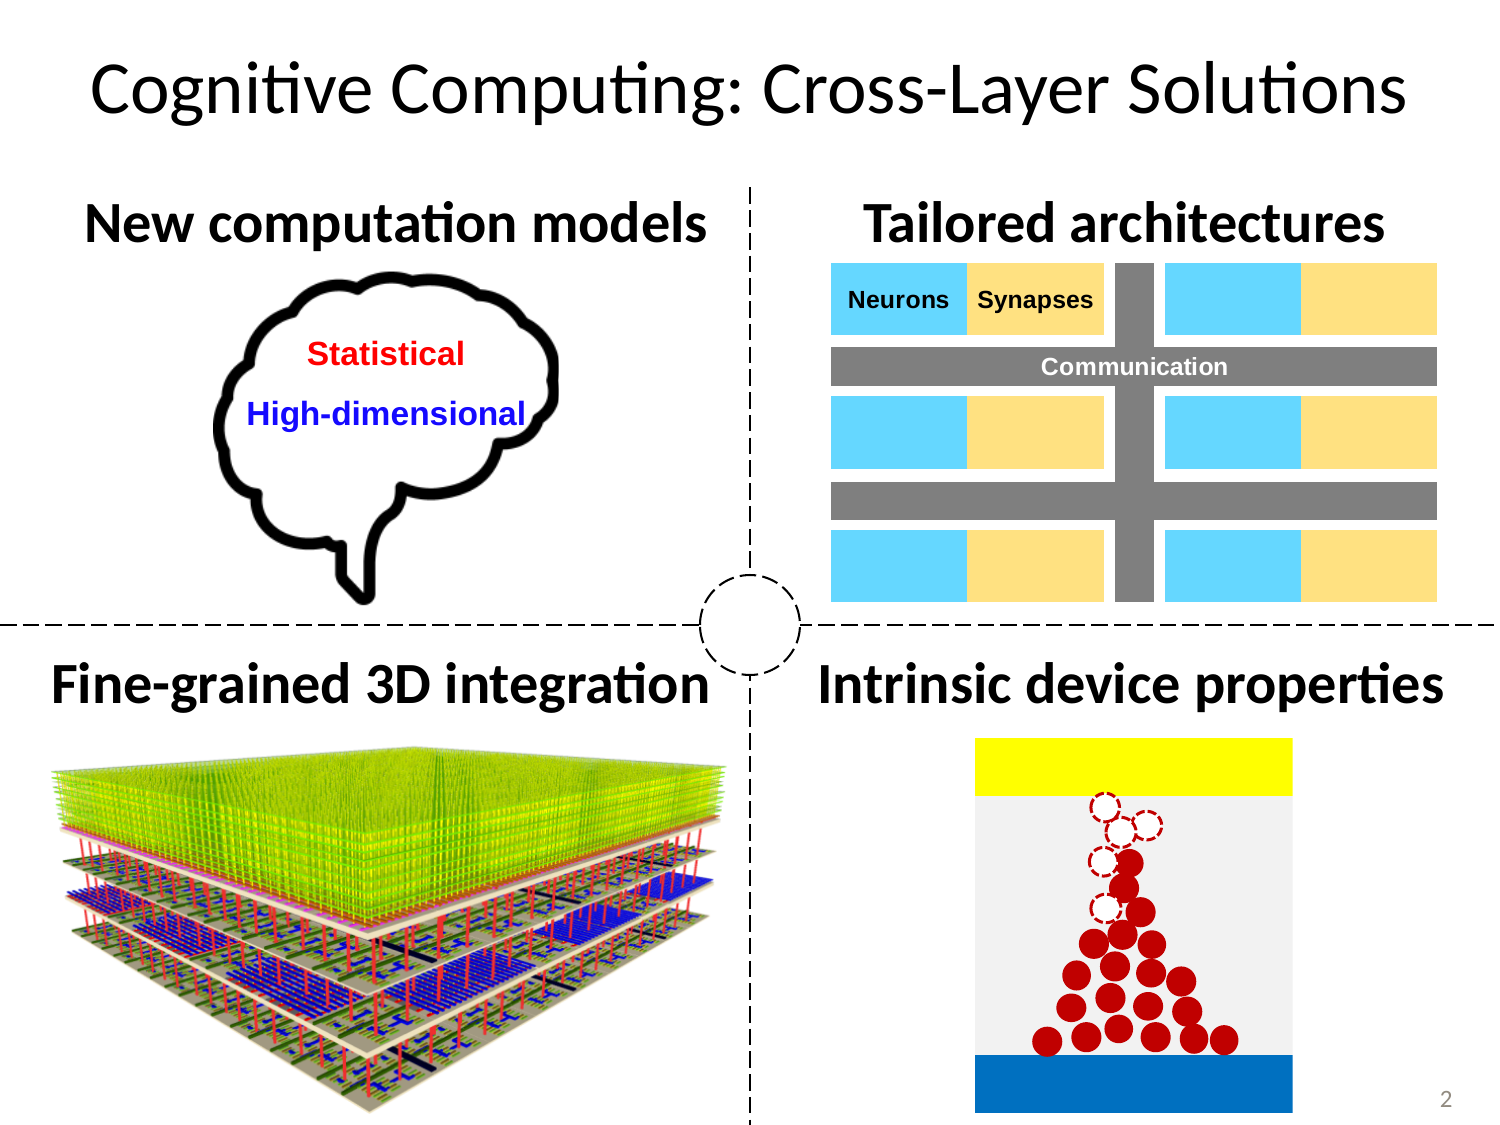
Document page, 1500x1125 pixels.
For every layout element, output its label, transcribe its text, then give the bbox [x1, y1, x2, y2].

text_box New computation models [69, 177, 723, 262]
text_box [700, 575, 745, 624]
text_box [754, 634, 800, 675]
text_box Fine-grained 3D integration [36, 637, 745, 723]
text_box [754, 575, 800, 624]
picture [974, 737, 1293, 1113]
picture [830, 262, 1438, 603]
picture [50, 739, 738, 1115]
picture [212, 264, 559, 612]
text_box Tailored architectures [848, 177, 1414, 261]
text_box Intrinsic device properties [802, 637, 1460, 723]
text_box Cognitive Computing: Cross-Layer Solutions [0, 31, 1500, 138]
